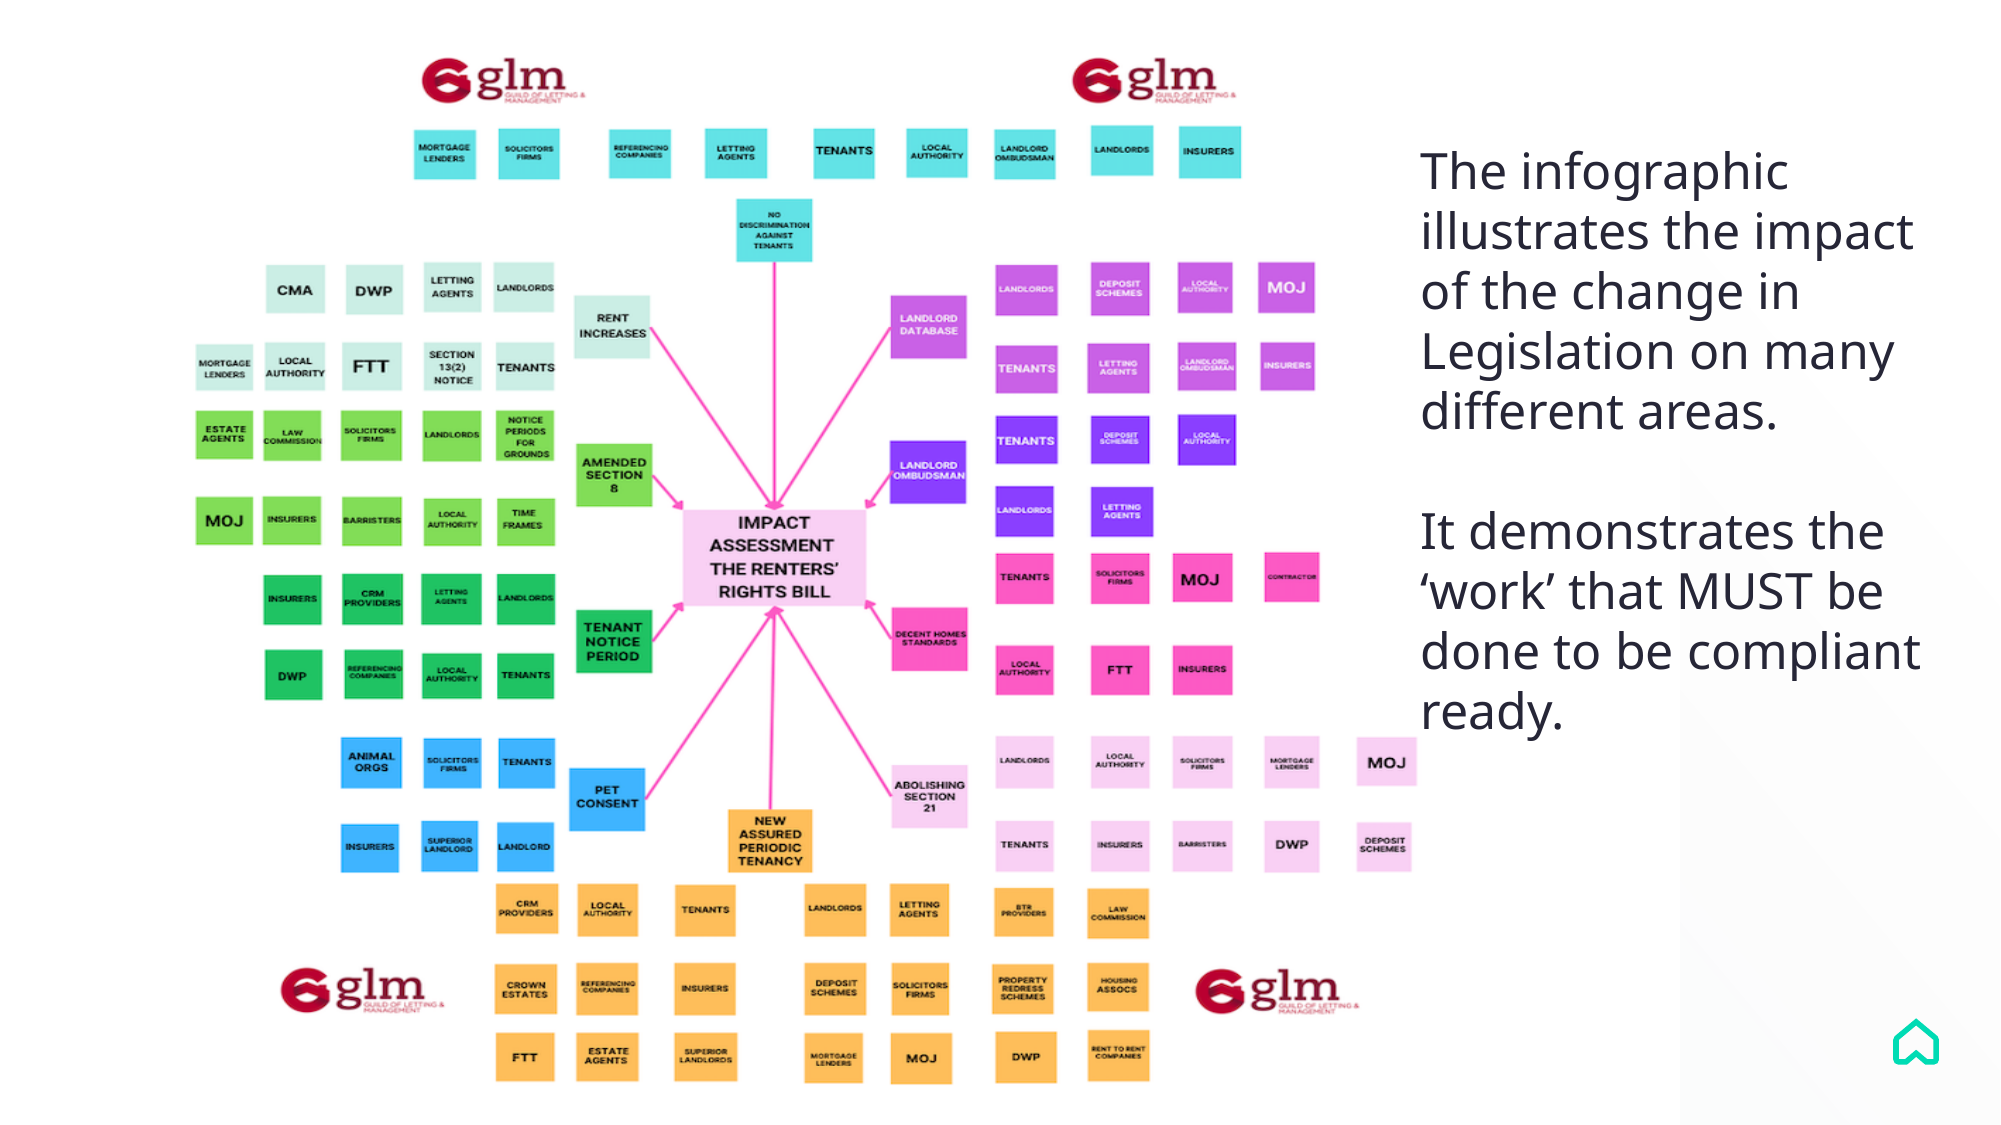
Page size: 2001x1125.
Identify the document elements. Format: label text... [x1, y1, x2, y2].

picture [0, 0, 1681, 1125]
text_box The infographic illustrates the impact of the change in Legislation on many different areas. It demonstrates the ‘work’ that MUST be done to be compliant ready. [1681, 131, 1986, 747]
